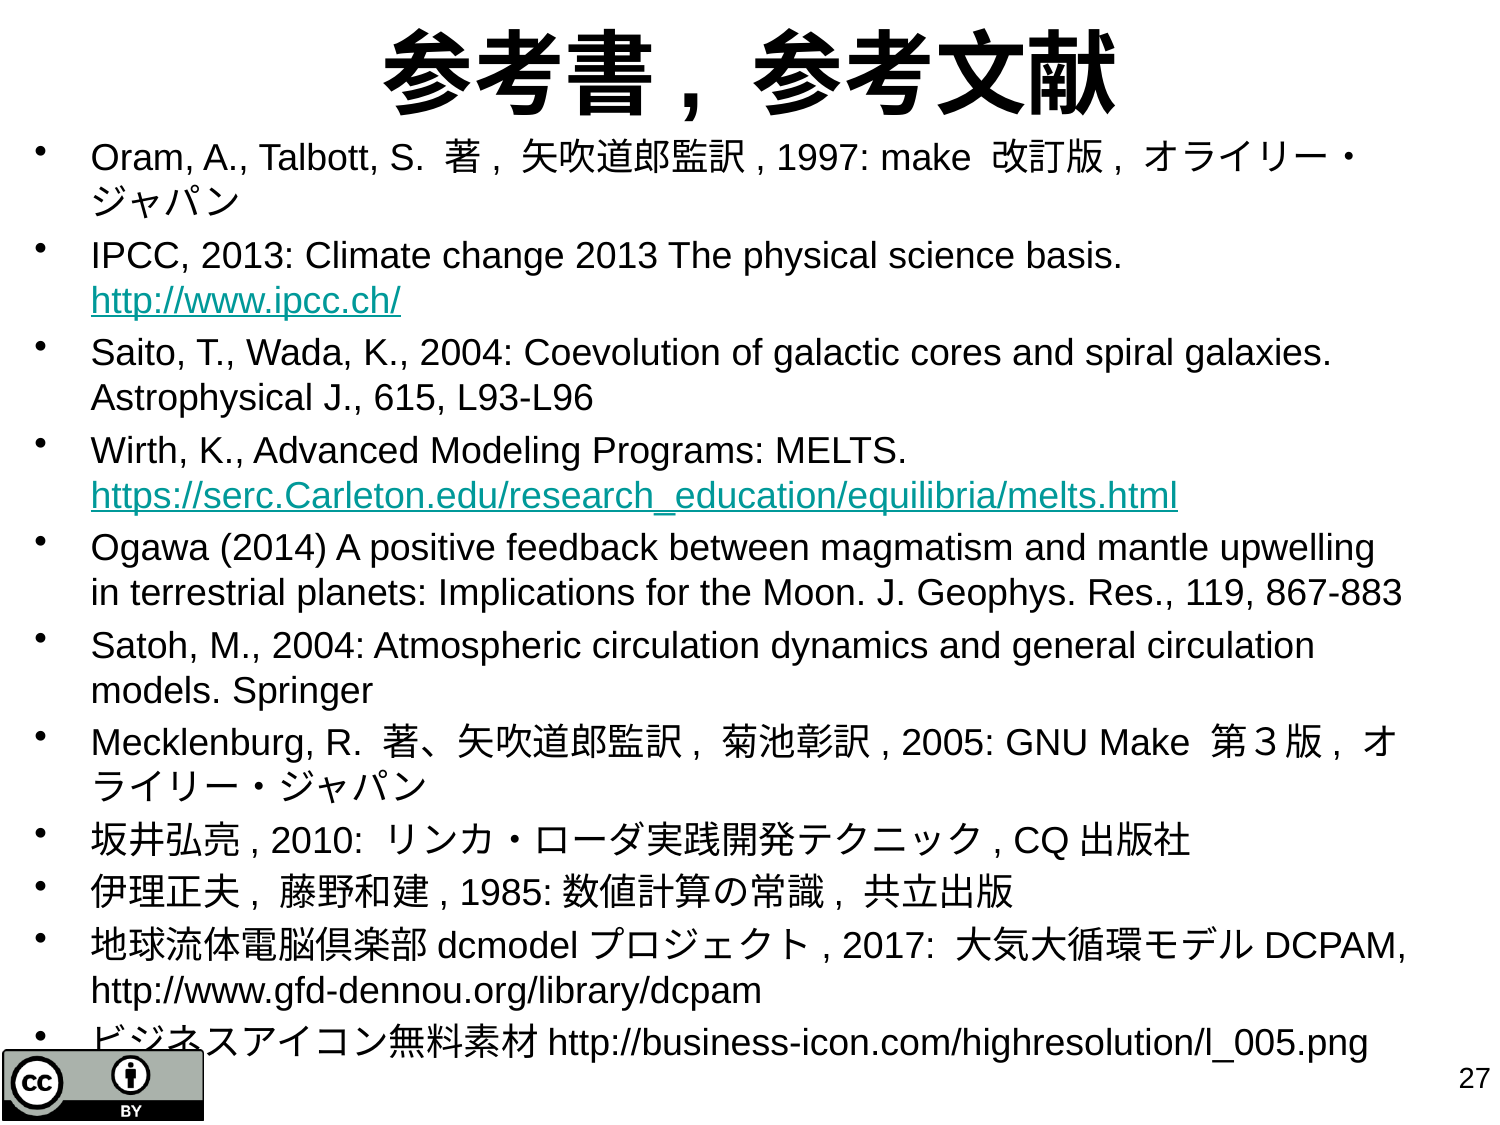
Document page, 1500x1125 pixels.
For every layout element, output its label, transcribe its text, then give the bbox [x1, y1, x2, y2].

list Oram, A., Talbott, S. 著, 矢吹道郎監訳, 1997: make 改訂版, オライリー・ジャパン IPCC, 2013: Climate change 2013 The physical science basis. http://www.ipcc.ch/ Saito, T., Wada, K., 2004: Coevolution of galactic cores and spiral galaxies. Astrophysical J., 615, L93-L96 Wirth, K., Advanced Modeling Programs: MELTS. https://serc.Carleton.edu/research_education/equilibria/melts.html Ogawa (2014) A positive feedback between magmatism and mantle upwelling in terrestrial planets: Implications for the Moon. J. Geophys. Res., 119, 867-883 Satoh, M., 2004: Atmospheric circulation dynamics and general circulation models. Springer Mecklenburg, R. 著、矢吹道郎監訳, 菊池彰訳, 2005: GNU Make 第３版, オライリー・ジャパン 坂井弘亮, 2010: リンカ・ローダ実践開発テクニック, CQ出版社 伊理正夫, 藤野和建, 1985:数値計算の常識, 共立出版 地球流体電脳倶楽部dcmodelプロジェクト, 2017: 大気大循環モデルDCPAM, http://www.gfd-dennou.org/library/dcpam ビジネスアイコン無料素材http://business-icon.com/highresolution/l_005.png [19, 125, 1425, 990]
picture [2, 1049, 204, 1121]
title 参考書, 参考文献 [75, 0, 1425, 125]
slide_number 27 [1155, 1051, 1500, 1125]
